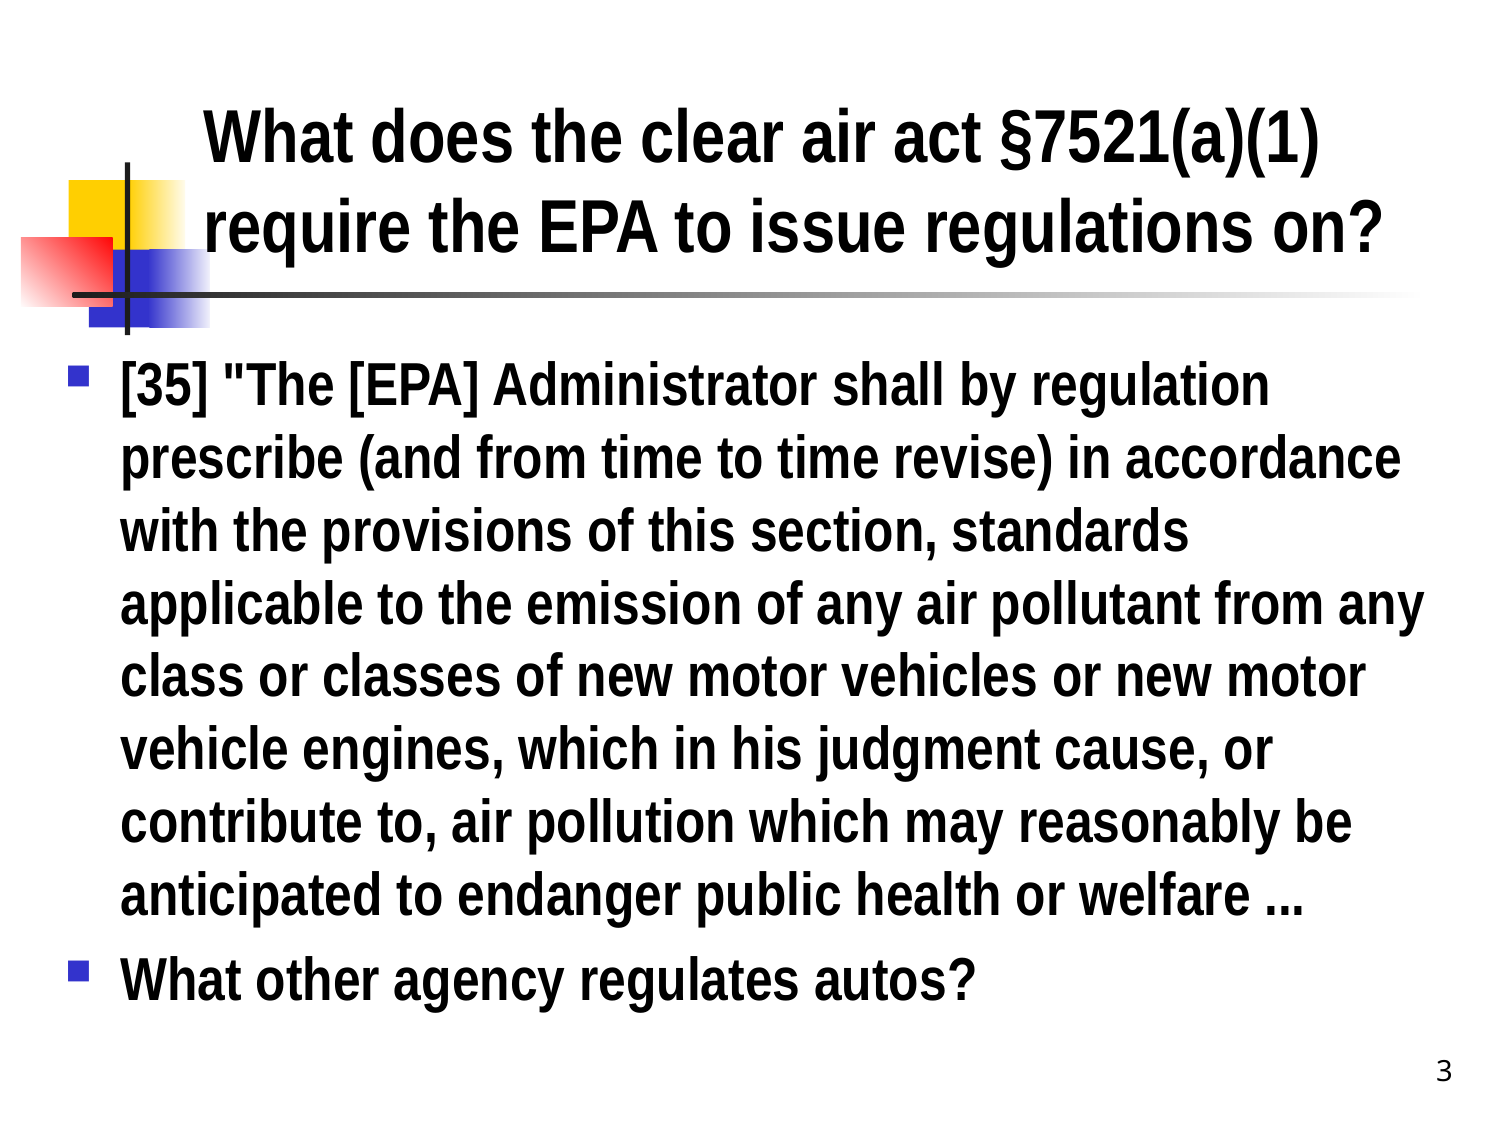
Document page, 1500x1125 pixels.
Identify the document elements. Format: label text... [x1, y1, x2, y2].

slide_number 3 [1155, 1024, 1468, 1100]
title What does the clear air act §7521(a)(1) require the EPA to issue regulations on? [188, 35, 1468, 275]
list [35] "The [EPA] Administrator shall by regulation prescribe (and from time to time revise) in accordance with the provisions of this section, standards applicable to the emission of any air pollutant from any class or classes of new motor vehicles or new motor vehicle engines, which in his judgment cause, or contribute to, air pollution which may reasonably be anticipated to endanger public health or welfare ... What other agency regulates autos? [50, 337, 1450, 1075]
